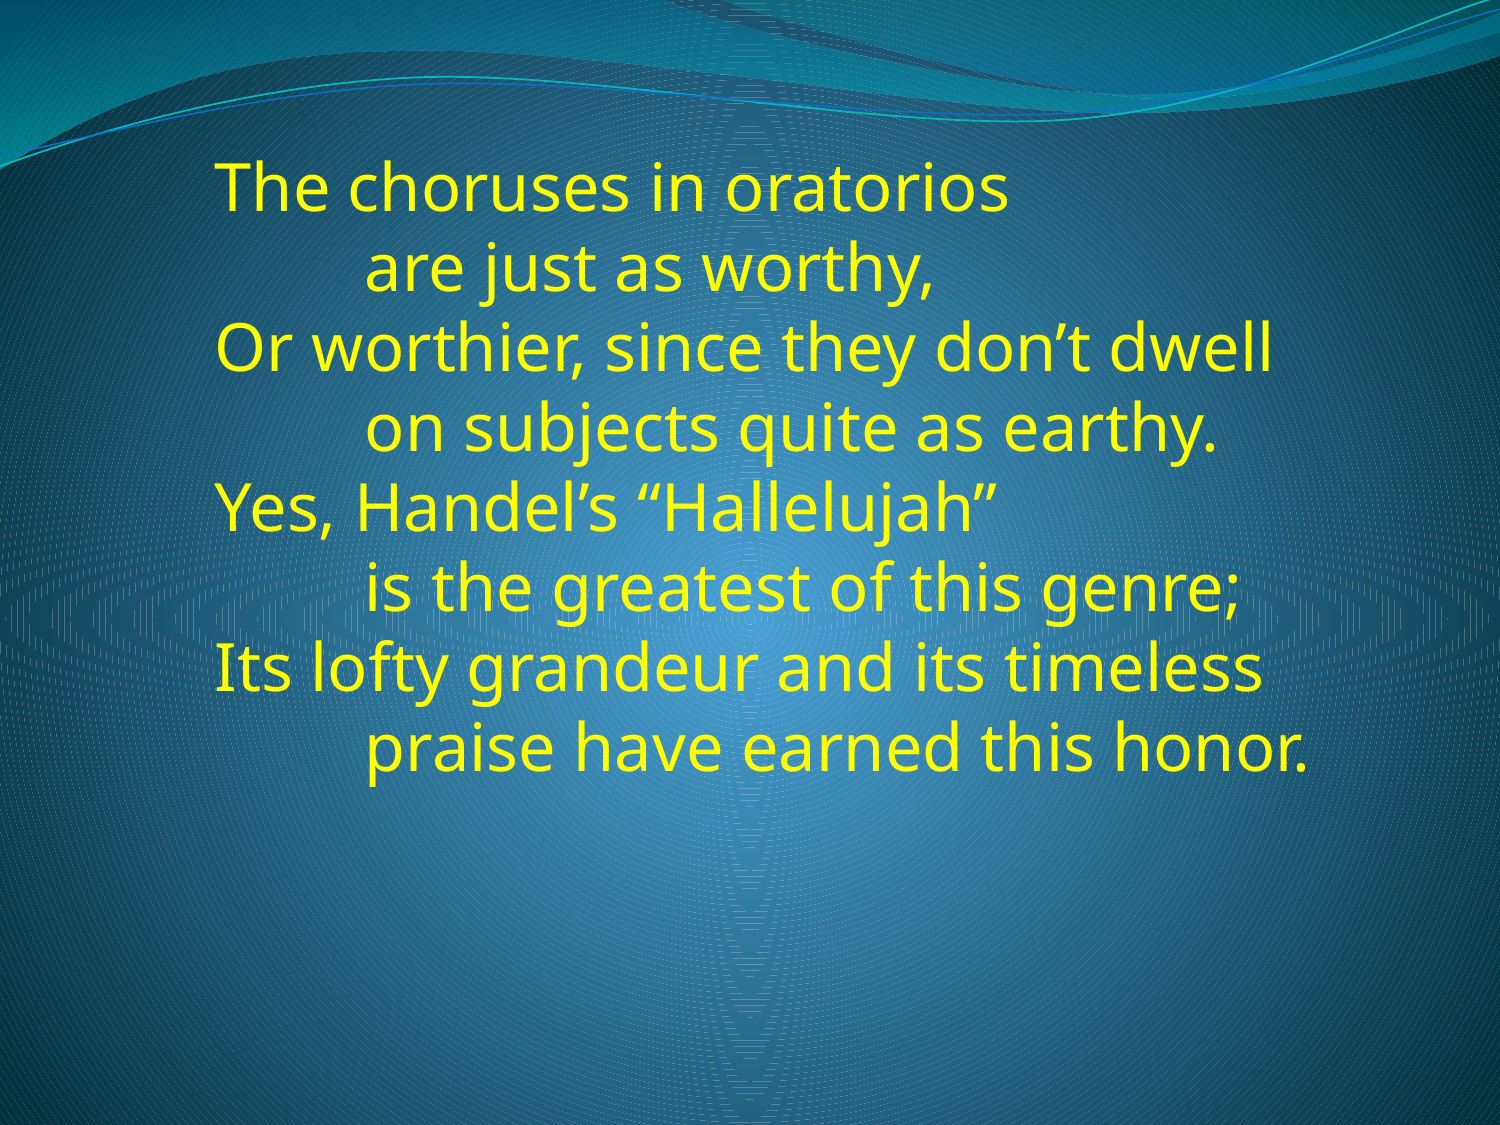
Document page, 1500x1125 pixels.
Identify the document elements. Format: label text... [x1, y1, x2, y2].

text_box The choruses in oratorios are just as worthy, Or worthier, since they don’t dwell on subjects quite as earthy. Yes, Handel’s “Hallelujah” is the greatest of this genre; Its lofty grandeur and its timeless praise have earned this honor. [199, 137, 1400, 792]
